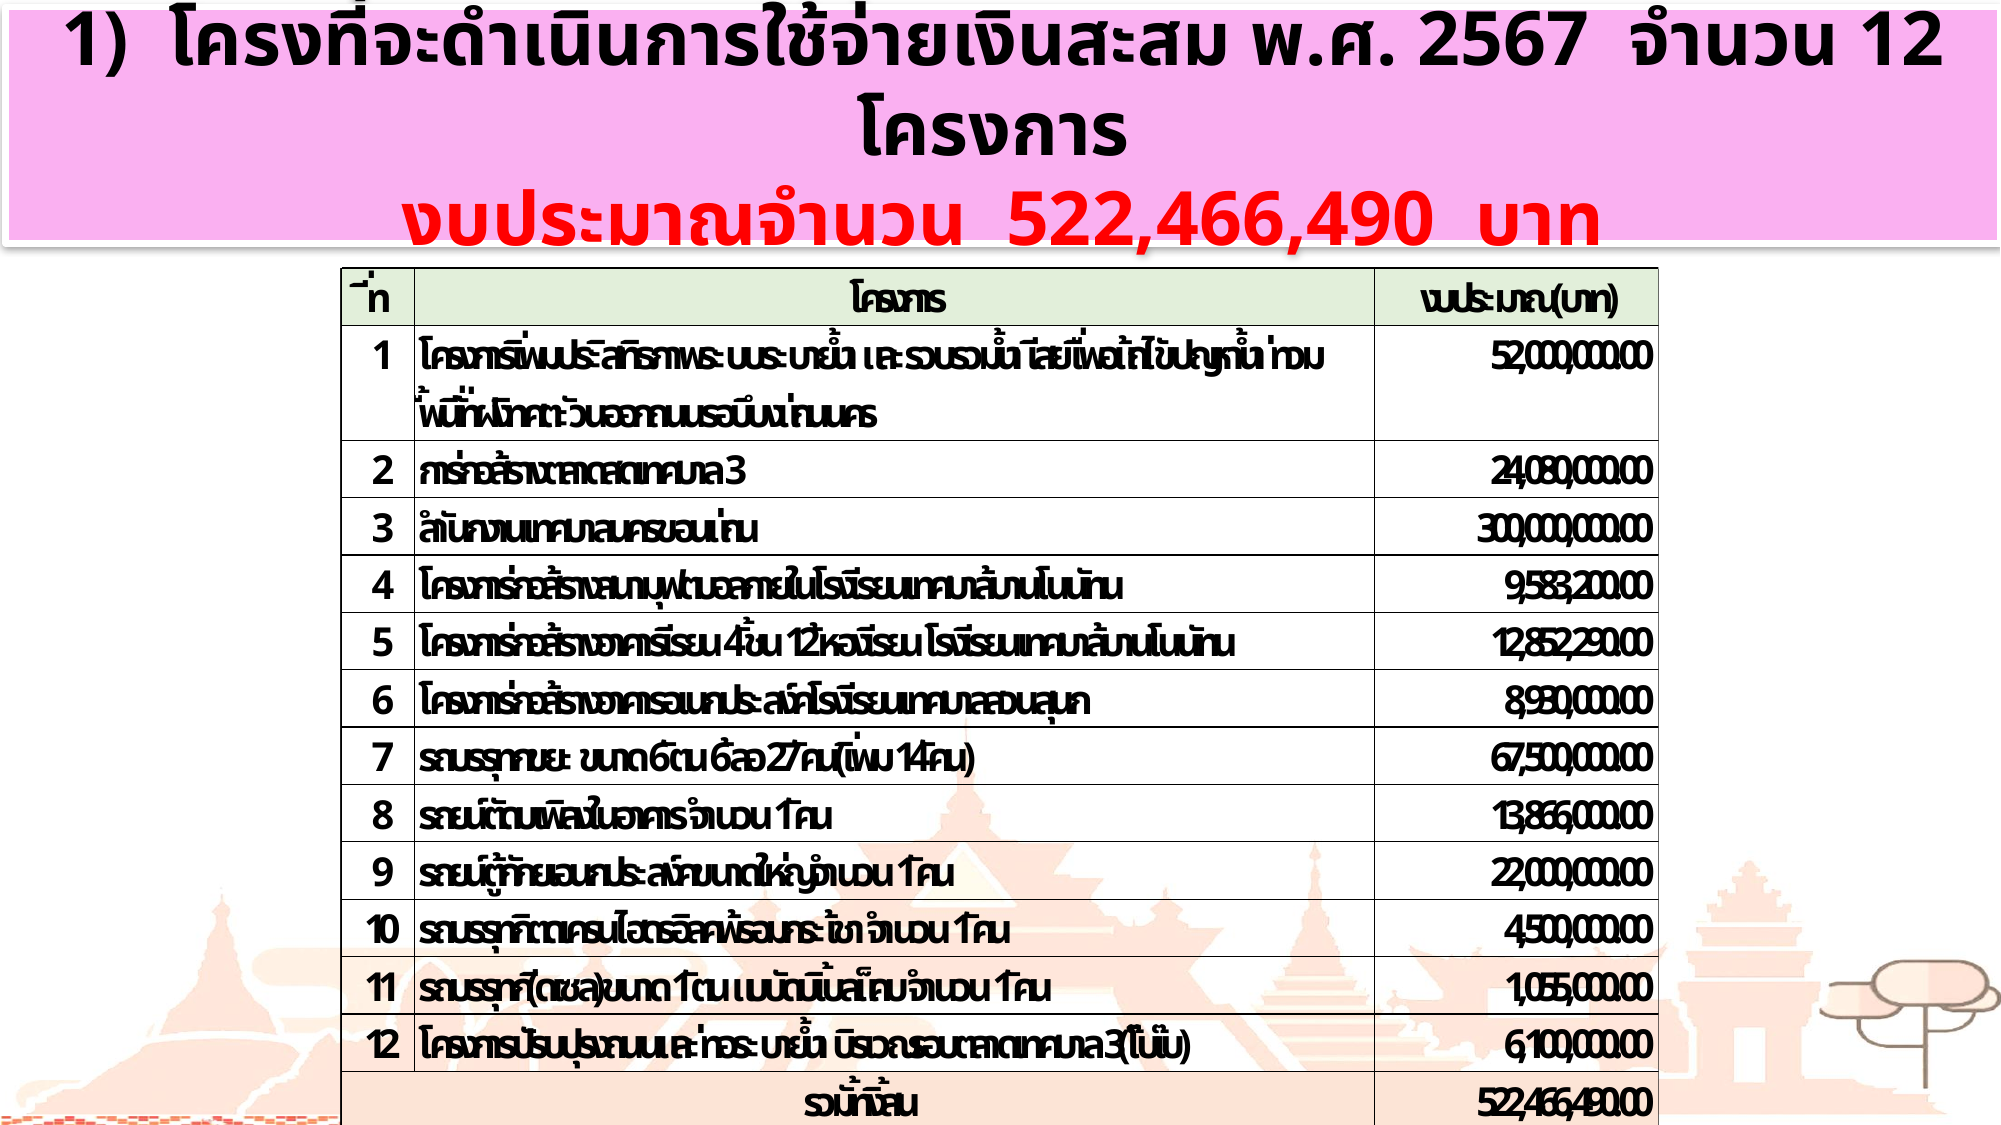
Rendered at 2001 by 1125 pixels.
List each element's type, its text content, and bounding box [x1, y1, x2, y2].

text_box 1) โครงที่จะดำเนินการใช้จ่ายเงินสะสม พ.ศ. 2567 จำนวน 12 โครงการ งบประมาณจำนวน 522,466,490 บาท [2, 4, 2000, 247]
picture [2, 267, 2001, 1125]
